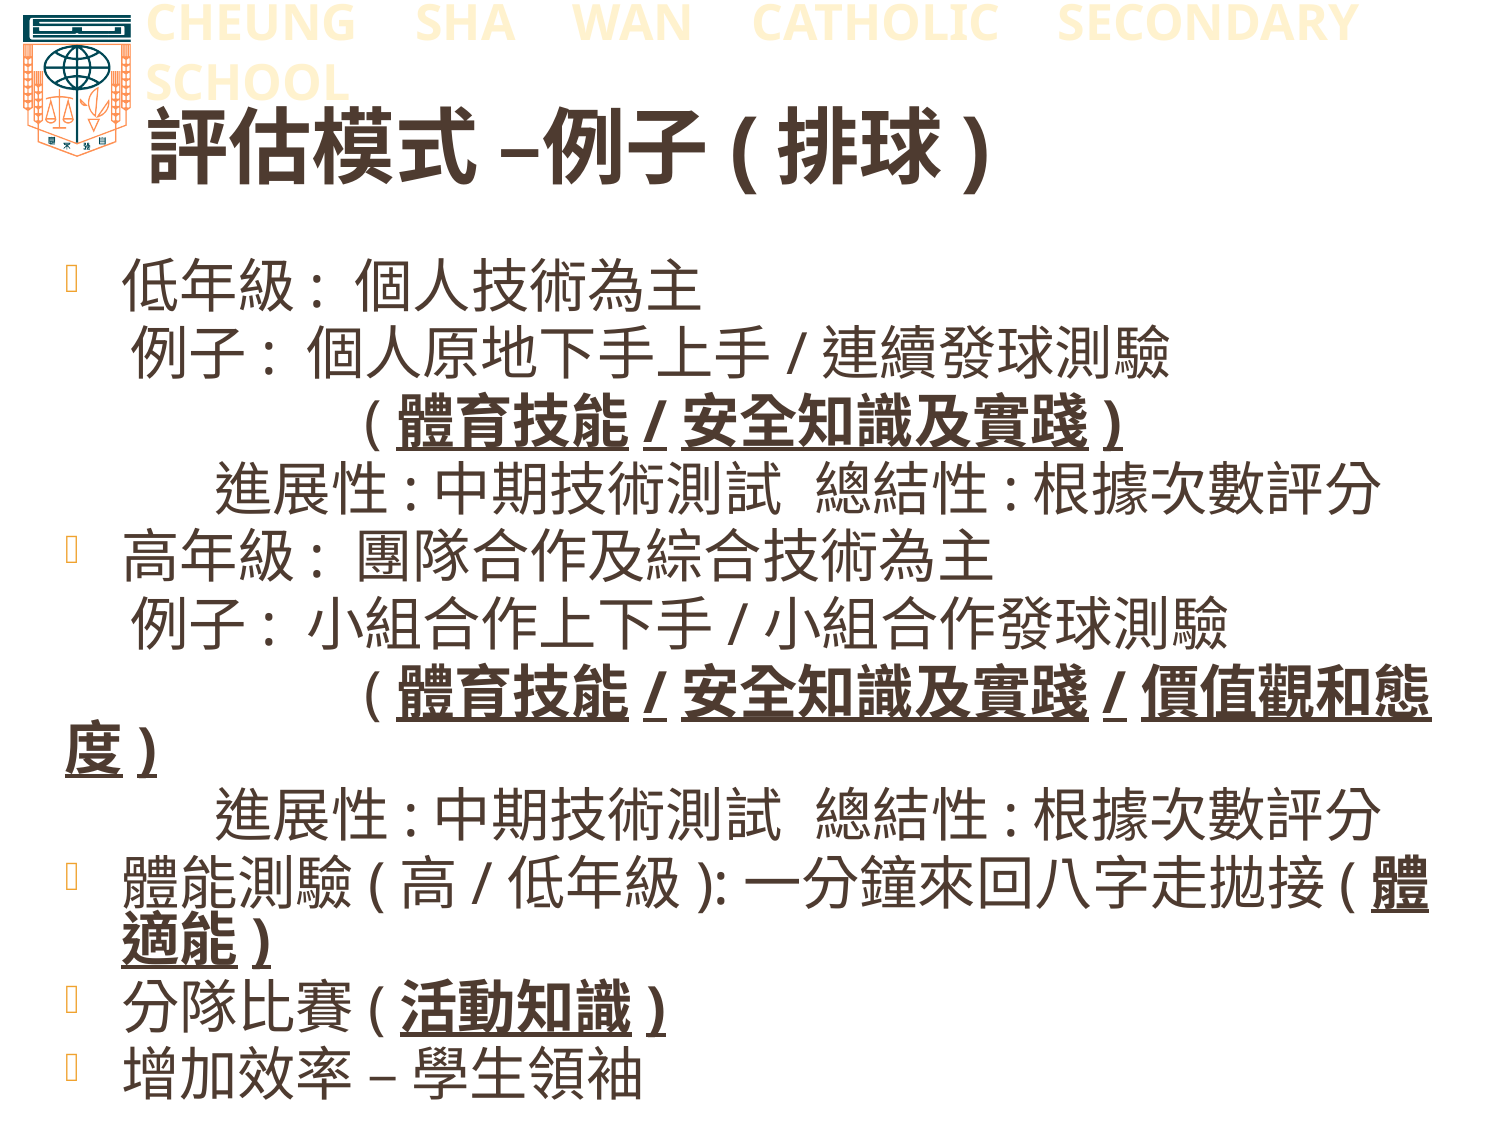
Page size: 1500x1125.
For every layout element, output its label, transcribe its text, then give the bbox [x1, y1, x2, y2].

picture [23, 15, 131, 157]
list 低年級: 個人技術為主 例子: 個人原地下手上手/連續發球測驗 (體育技能/安全知識及實踐) 進展性:中期技術測試 總結性:根據次數評分 高年級: 團隊合作及綜合技術為主 例子: 小組合作上下手/小組合作發球測驗 (體育技能/安全知識及實踐/價值觀和態度) 進展性:中期技術測試 總結性:根據次數評分 體能測驗(高/低年級):一分鐘來回八字走拋接(體適能) 分隊比賽(活動知識) 增加效率 – 學生領袖 [50, 254, 1475, 1083]
title 評估模式 –例子(排球) [130, 75, 1475, 213]
